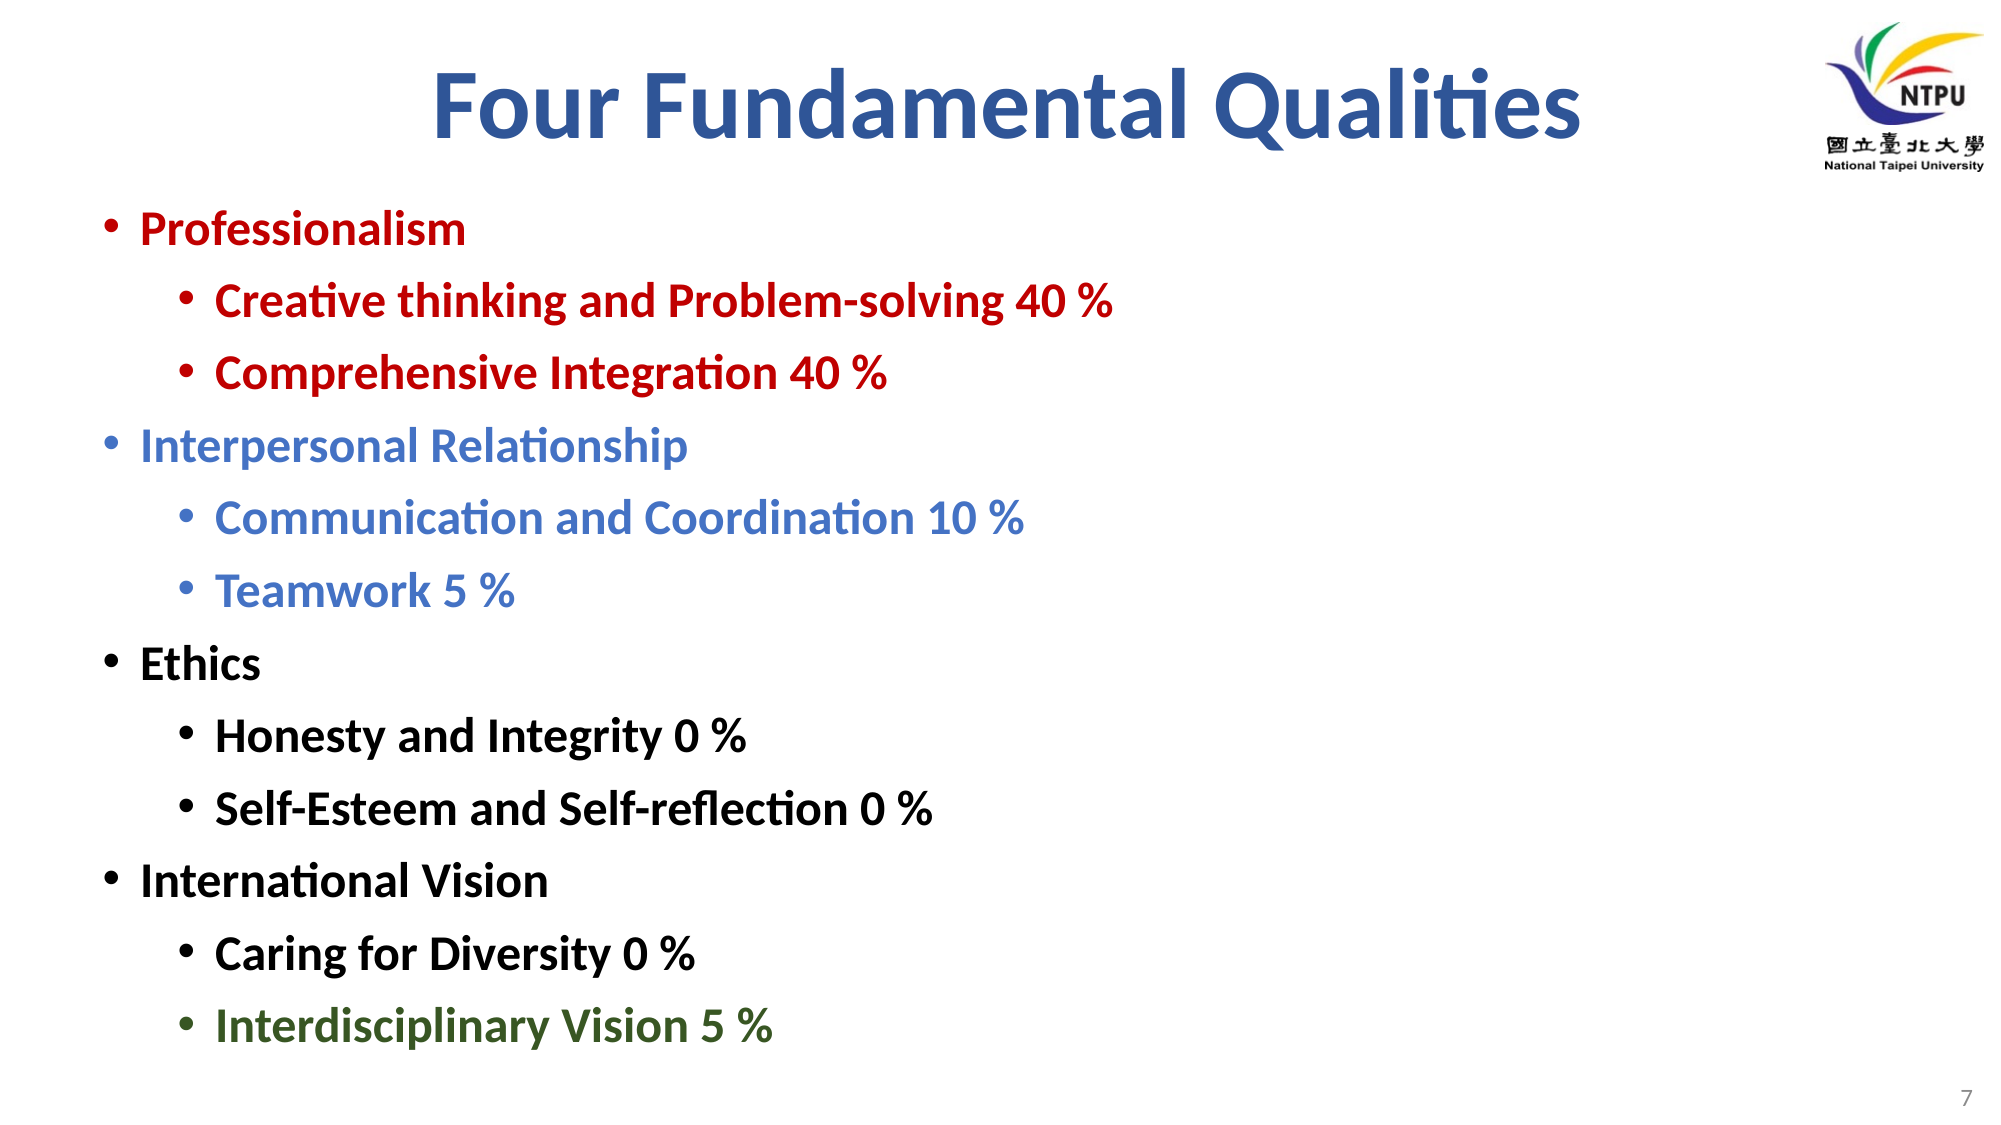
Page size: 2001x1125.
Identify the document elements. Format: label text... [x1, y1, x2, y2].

list Professionalism Creative thinking and Problem-solving 40 % Comprehensive Integration 40 % Interpersonal Relationship Communication and Coordination 10 % Teamwork 5 % Ethics Honesty and Integrity 0 % Self-Esteem and Self-reflection 0 % International Vision Caring for Diversity 0 % Interdisciplinary Vision 5 % [87, 187, 1929, 1077]
picture [1825, 132, 1984, 172]
slide_number 7 [1830, 1076, 1989, 1116]
picture [1825, 22, 1984, 125]
title Four Fundamental Qualities [87, 9, 1929, 187]
